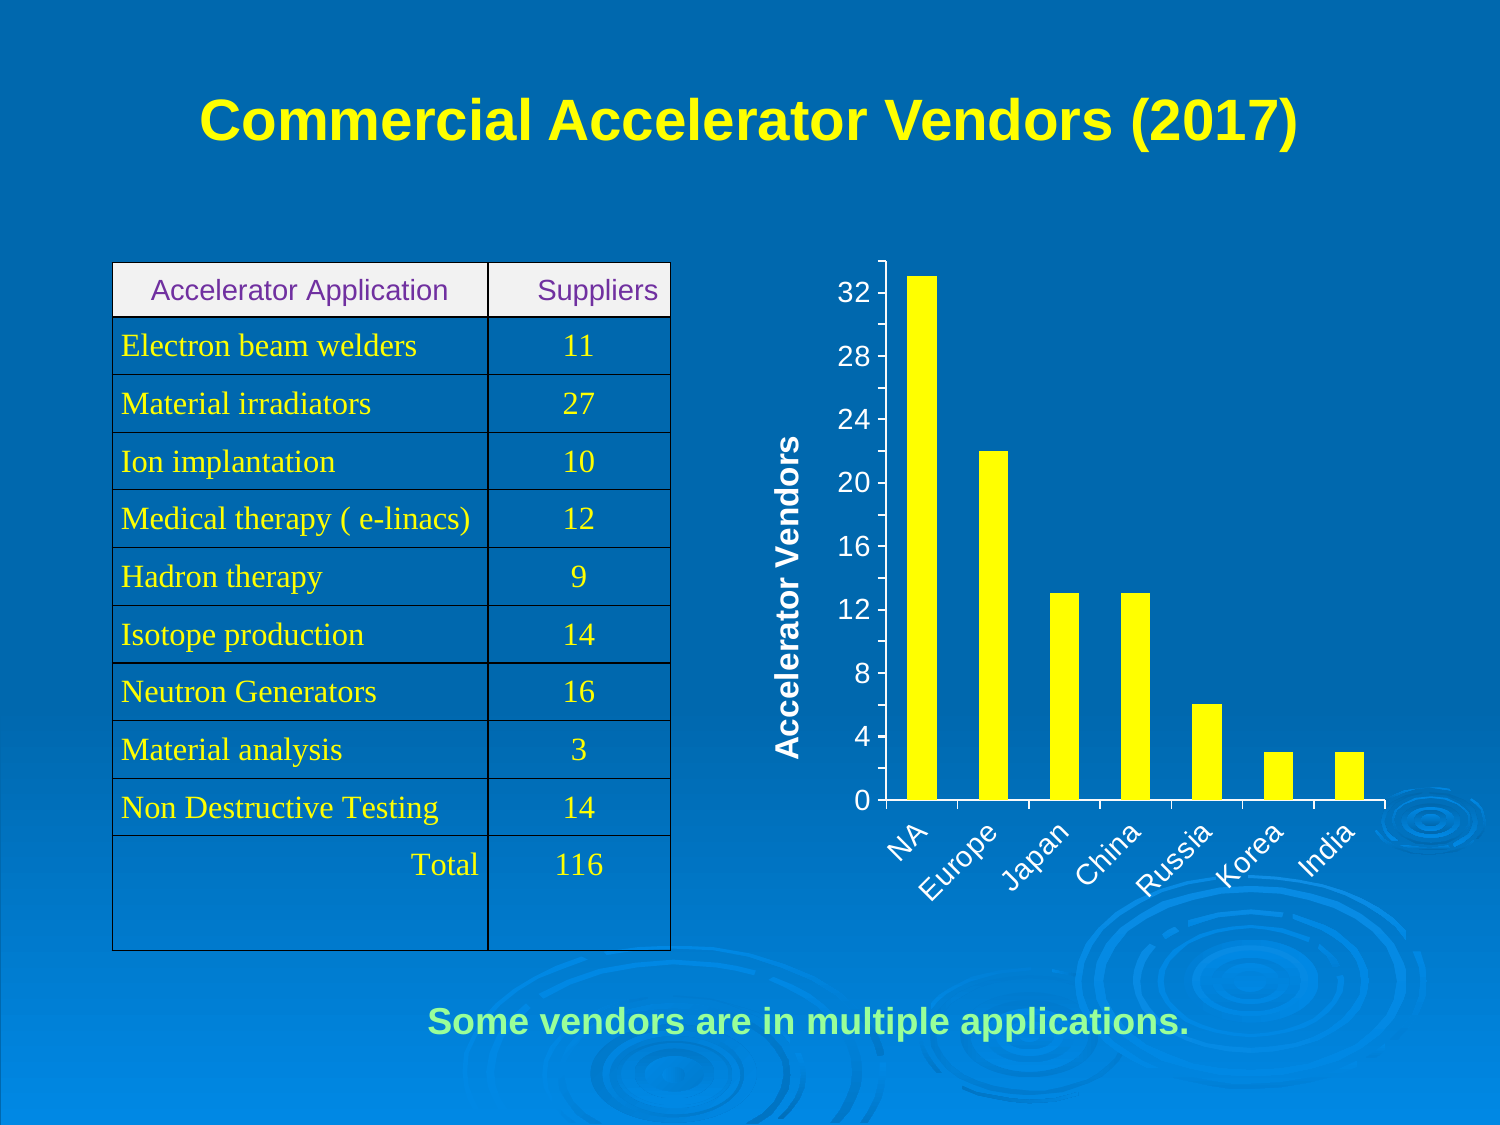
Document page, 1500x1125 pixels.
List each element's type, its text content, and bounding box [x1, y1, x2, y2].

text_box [99, 262, 673, 976]
text_box Some vendors are in multiple applications. [412, 989, 1363, 1050]
title Commercial Accelerator Vendors (2017) [75, 45, 1425, 188]
chart [749, 224, 1427, 926]
